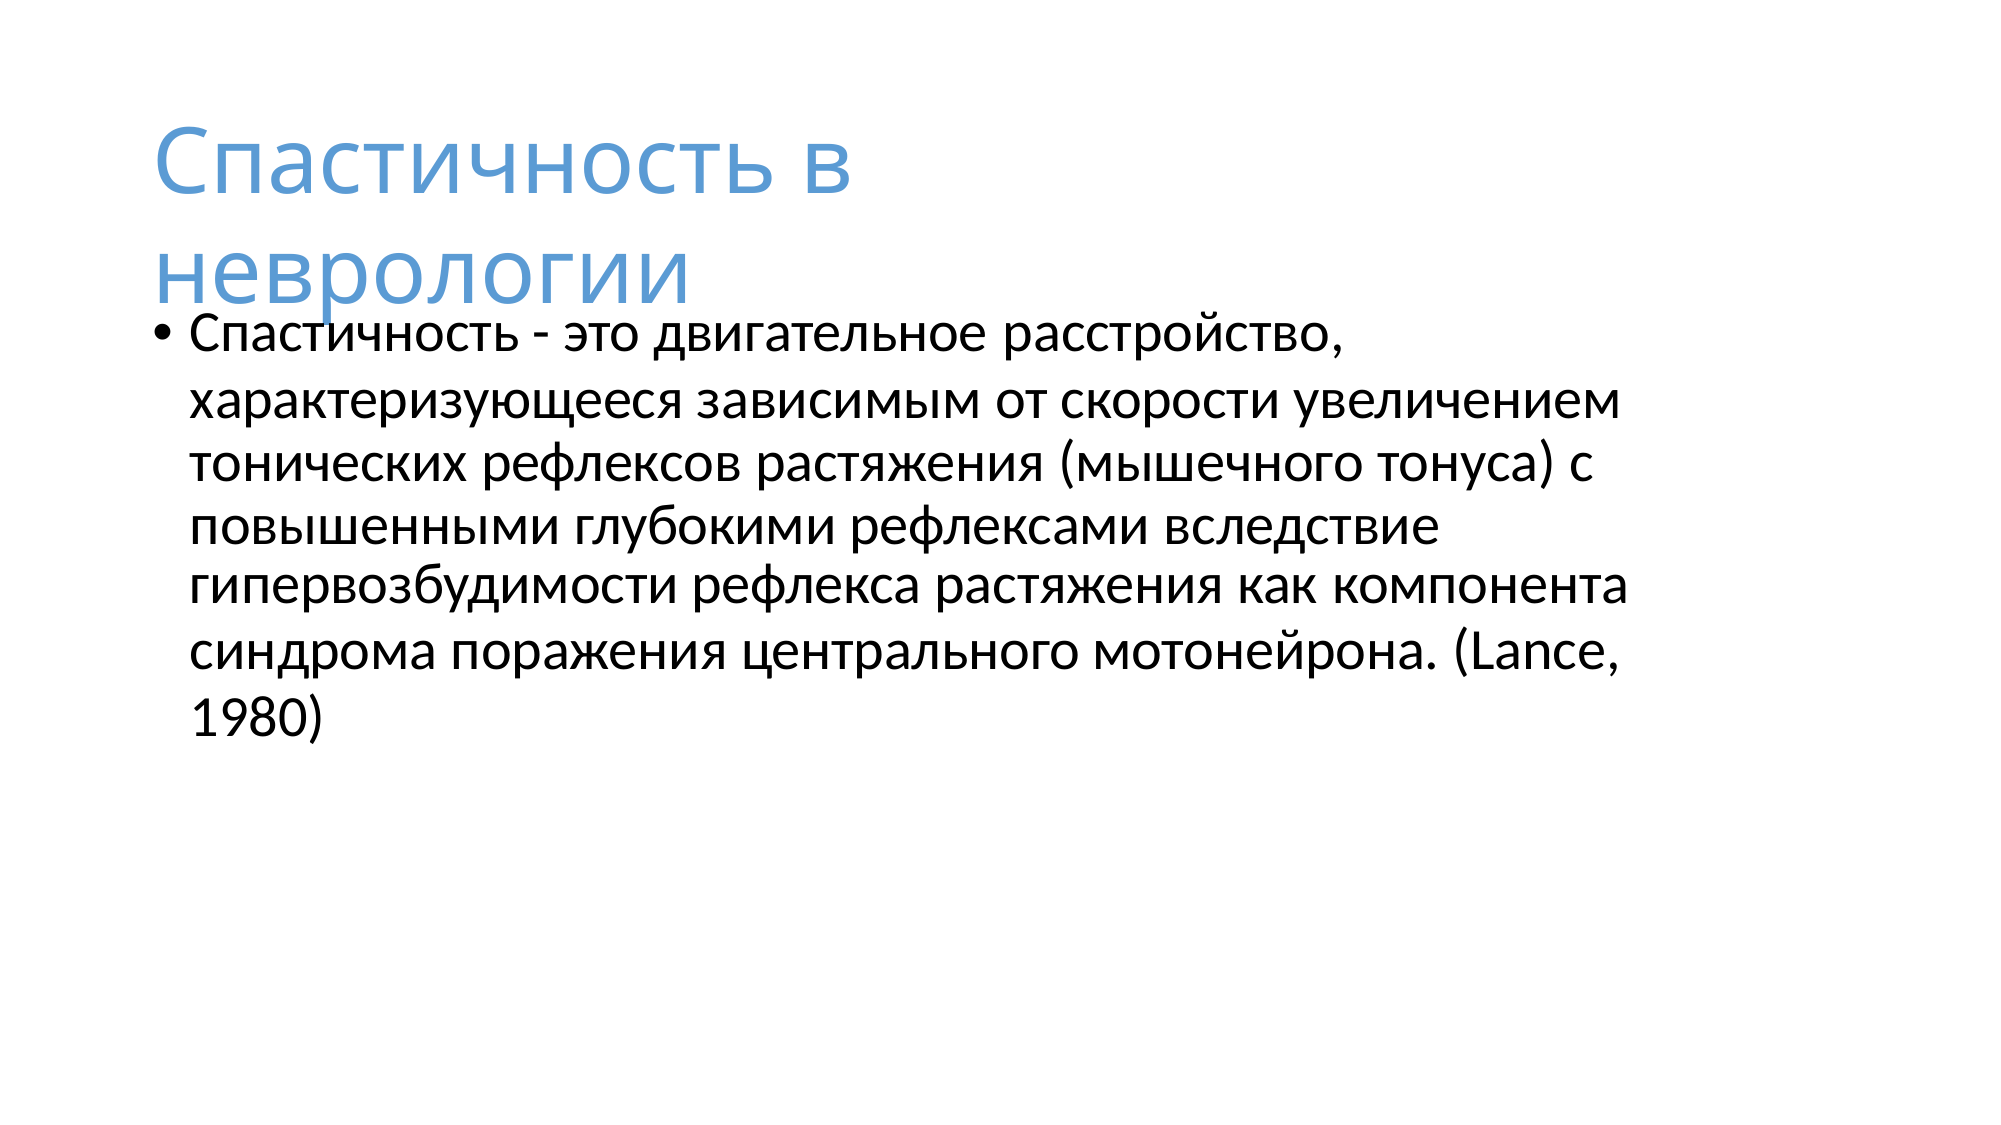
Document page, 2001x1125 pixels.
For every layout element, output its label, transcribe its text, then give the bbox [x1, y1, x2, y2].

title Спастичность в неврологии [150, 100, 1213, 294]
text_box • Спастичность - это двигательное расстройство, характеризующееся зависимым от скорости увеличением тонических рефлексов растяжения (мышечного тонуса) с повышенными глубокими рефлексами вследствие гипервозбудимости рефлекса растяжения как компонента синдрома поражения центрального мотонейрона. (Lance, 1980) [150, 294, 1782, 748]
